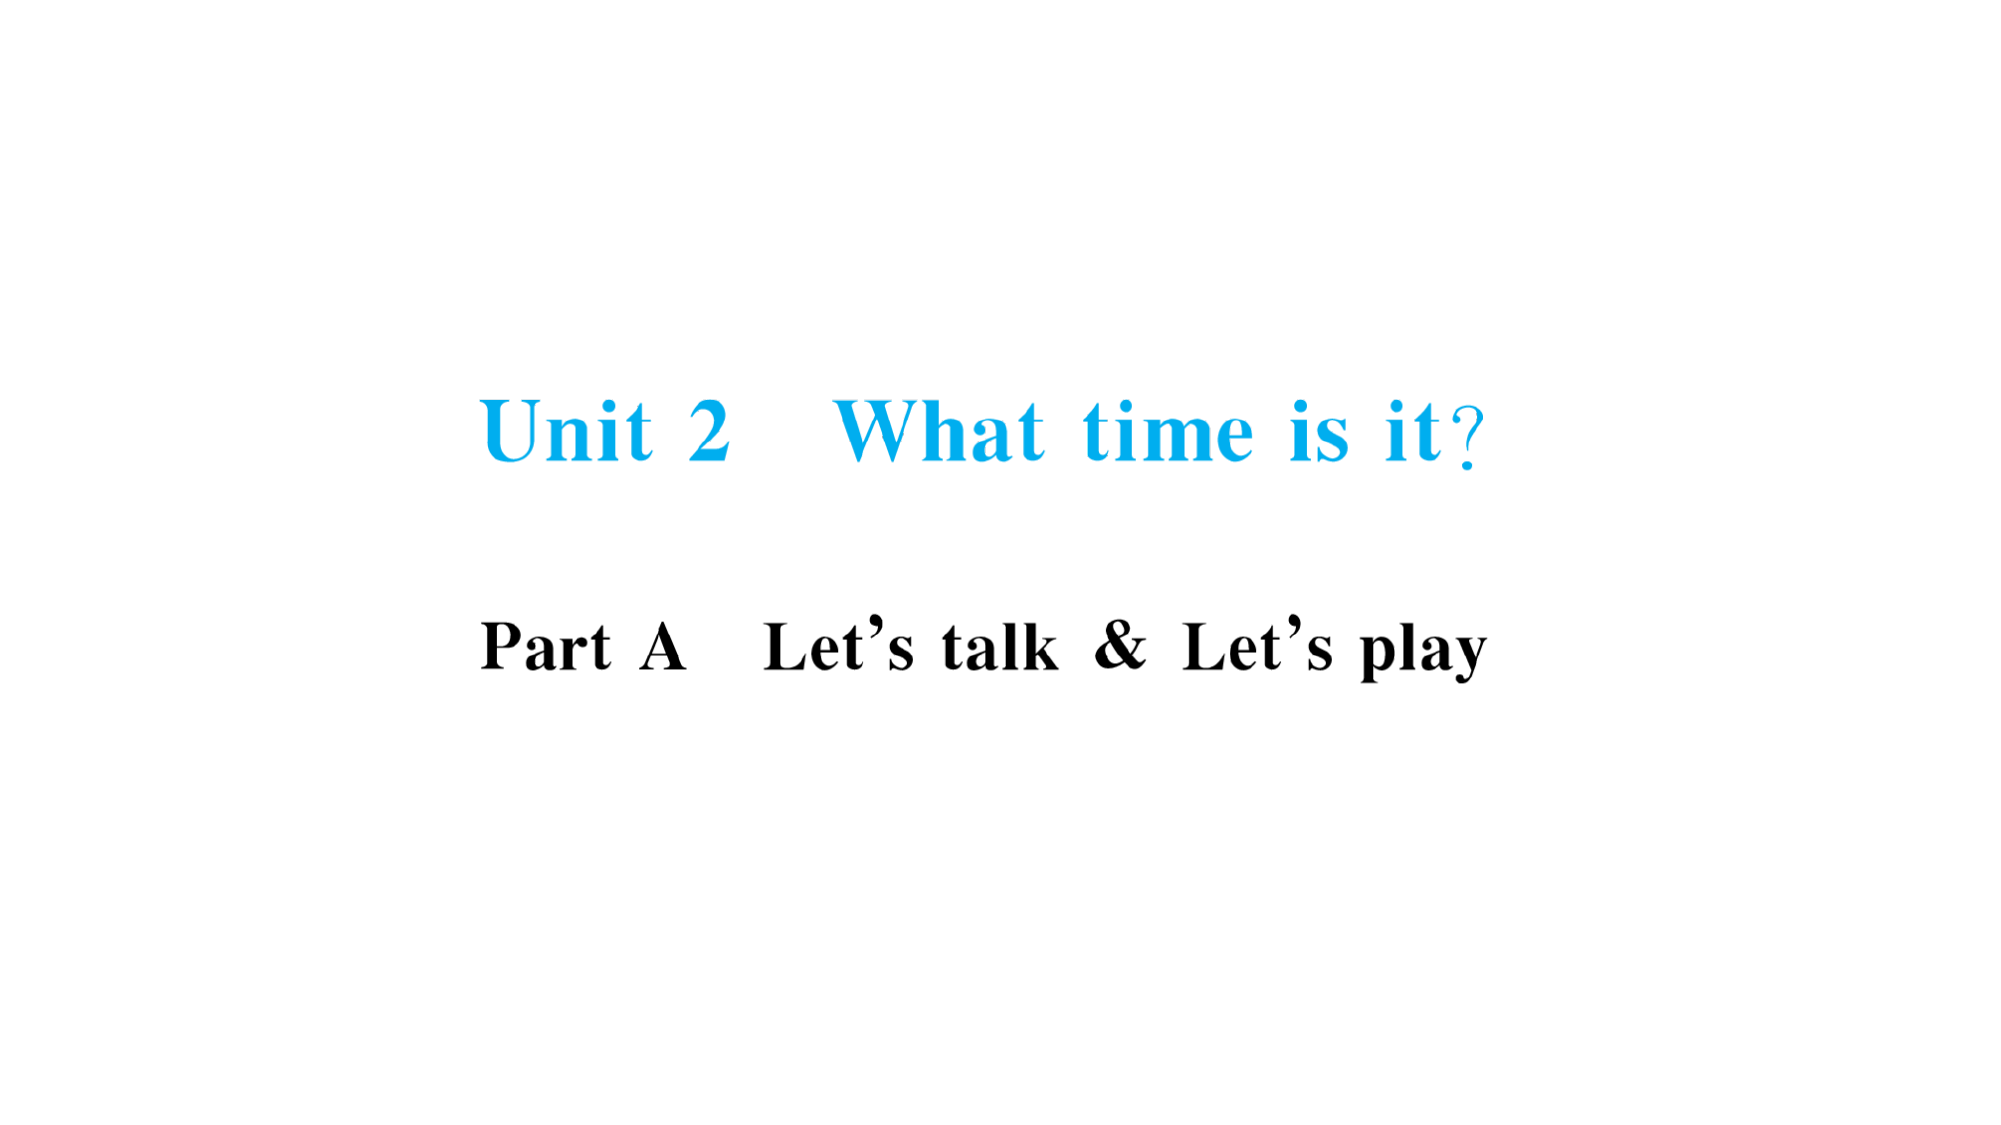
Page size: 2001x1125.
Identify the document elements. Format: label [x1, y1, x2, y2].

picture [474, 335, 1581, 763]
